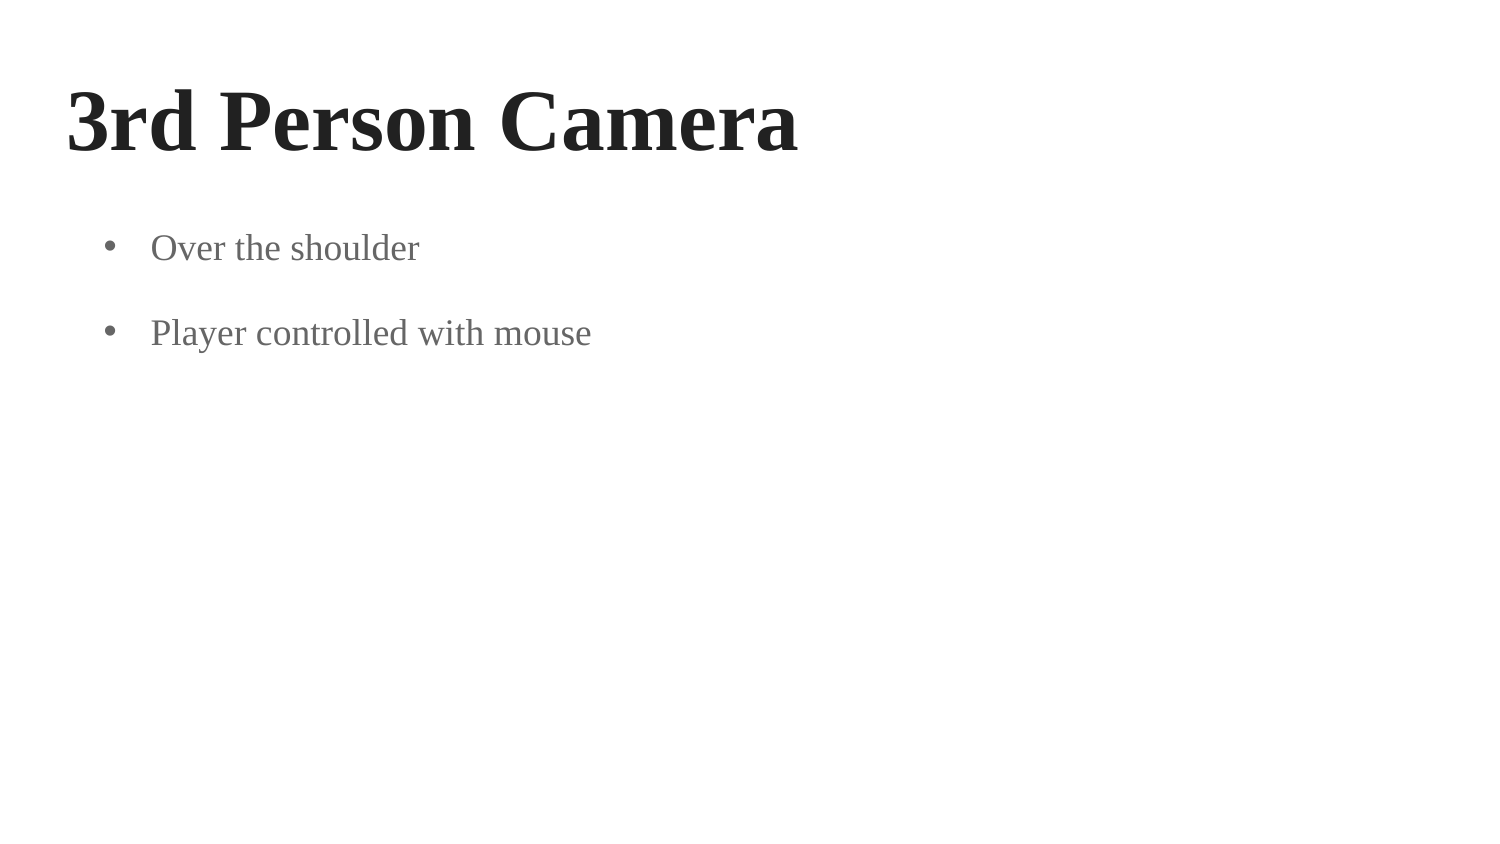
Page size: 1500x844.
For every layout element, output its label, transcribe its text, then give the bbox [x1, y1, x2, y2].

list Over the shoulder Player controlled with mouse [51, 201, 1449, 750]
title 3rd Person Camera [51, 48, 1449, 180]
